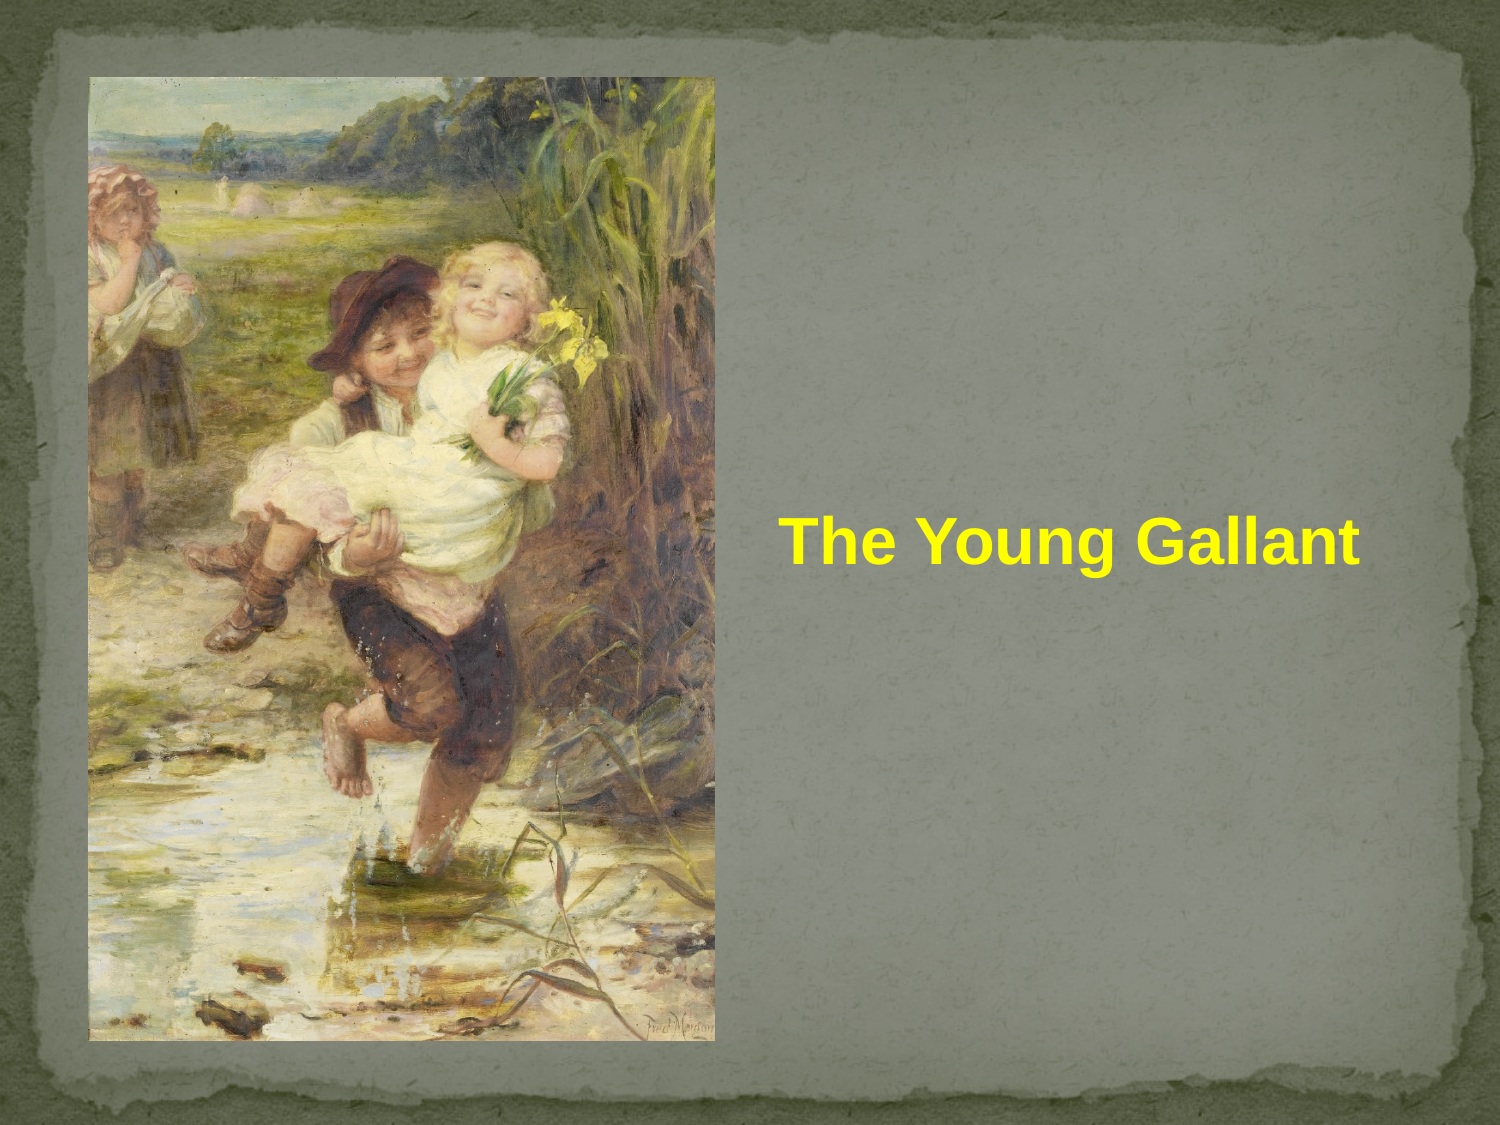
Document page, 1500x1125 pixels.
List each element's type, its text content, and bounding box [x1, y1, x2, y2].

picture [88, 77, 715, 1041]
text_box The Young Gallant [764, 490, 1377, 585]
